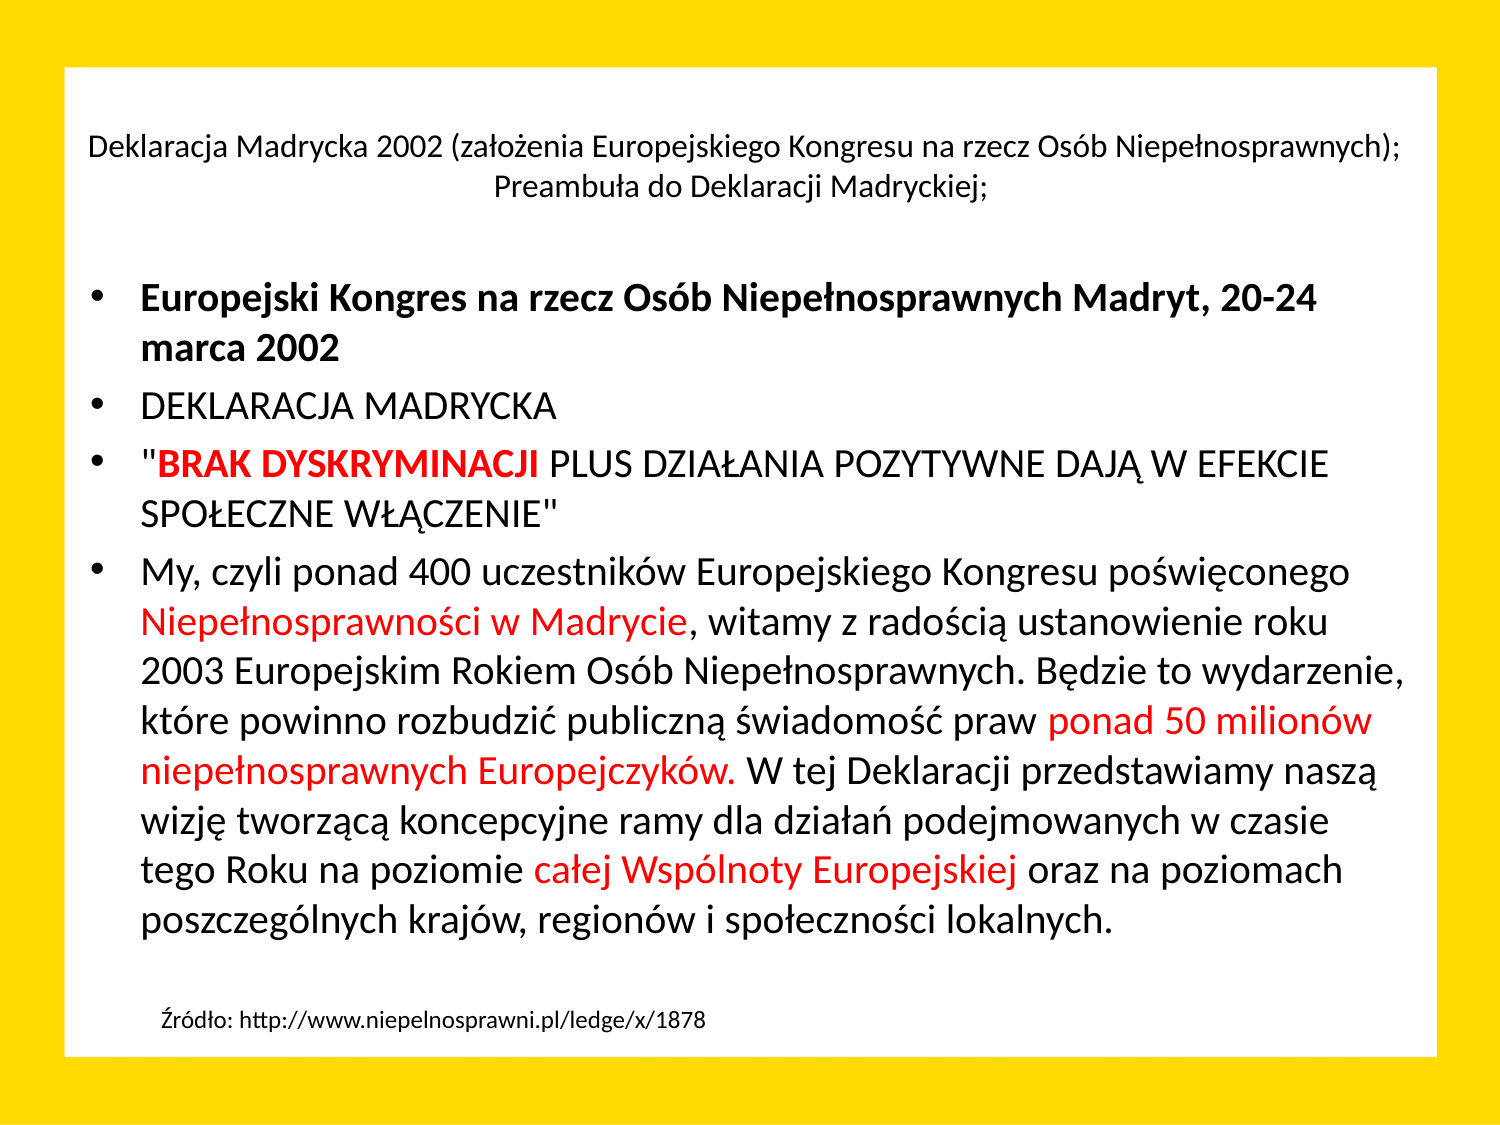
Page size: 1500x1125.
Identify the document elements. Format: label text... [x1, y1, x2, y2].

text_box Źródło: http://www.niepelnosprawni.pl/ledge/x/1878 [140, 996, 1358, 1041]
list Europejski Kongres na rzecz Osób Niepełnosprawnych Madryt, 20-24 marca 2002 DEKLARACJA MADRYCKA "BRAK DYSKRYMINACJI PLUS DZIAŁANIA POZYTYWNE DAJĄ W EFEKCIE SPOŁECZNE WŁĄCZENIE" My, czyli ponad 400 uczestników Europejskiego Kongresu poświęconego Niepełnosprawności w Madrycie, witamy z radością ustanowienie roku 2003 Europejskim Rokiem Osób Niepełnosprawnych. Będzie to wydarzenie, które powinno rozbudzić publiczną świadomość praw ponad 50 milionów niepełnosprawnych Europejczyków. W tej Deklaracji przedstawiamy naszą wizję tworzącą koncepcyjne ramy dla działań podejmowanych w czasie tego Roku na poziomie całej Wspólnoty Europejskiej oraz na poziomach poszczególnych krajów, regionów i społeczności lokalnych. [74, 262, 1426, 1006]
title Deklaracja Madrycka 2002 (założenia Europejskiego Kongresu na rzecz Osób Niepełnosprawnych); Preambuła do Deklaracji Madryckiej; [70, 70, 1421, 259]
picture [0, 0, 1500, 1125]
